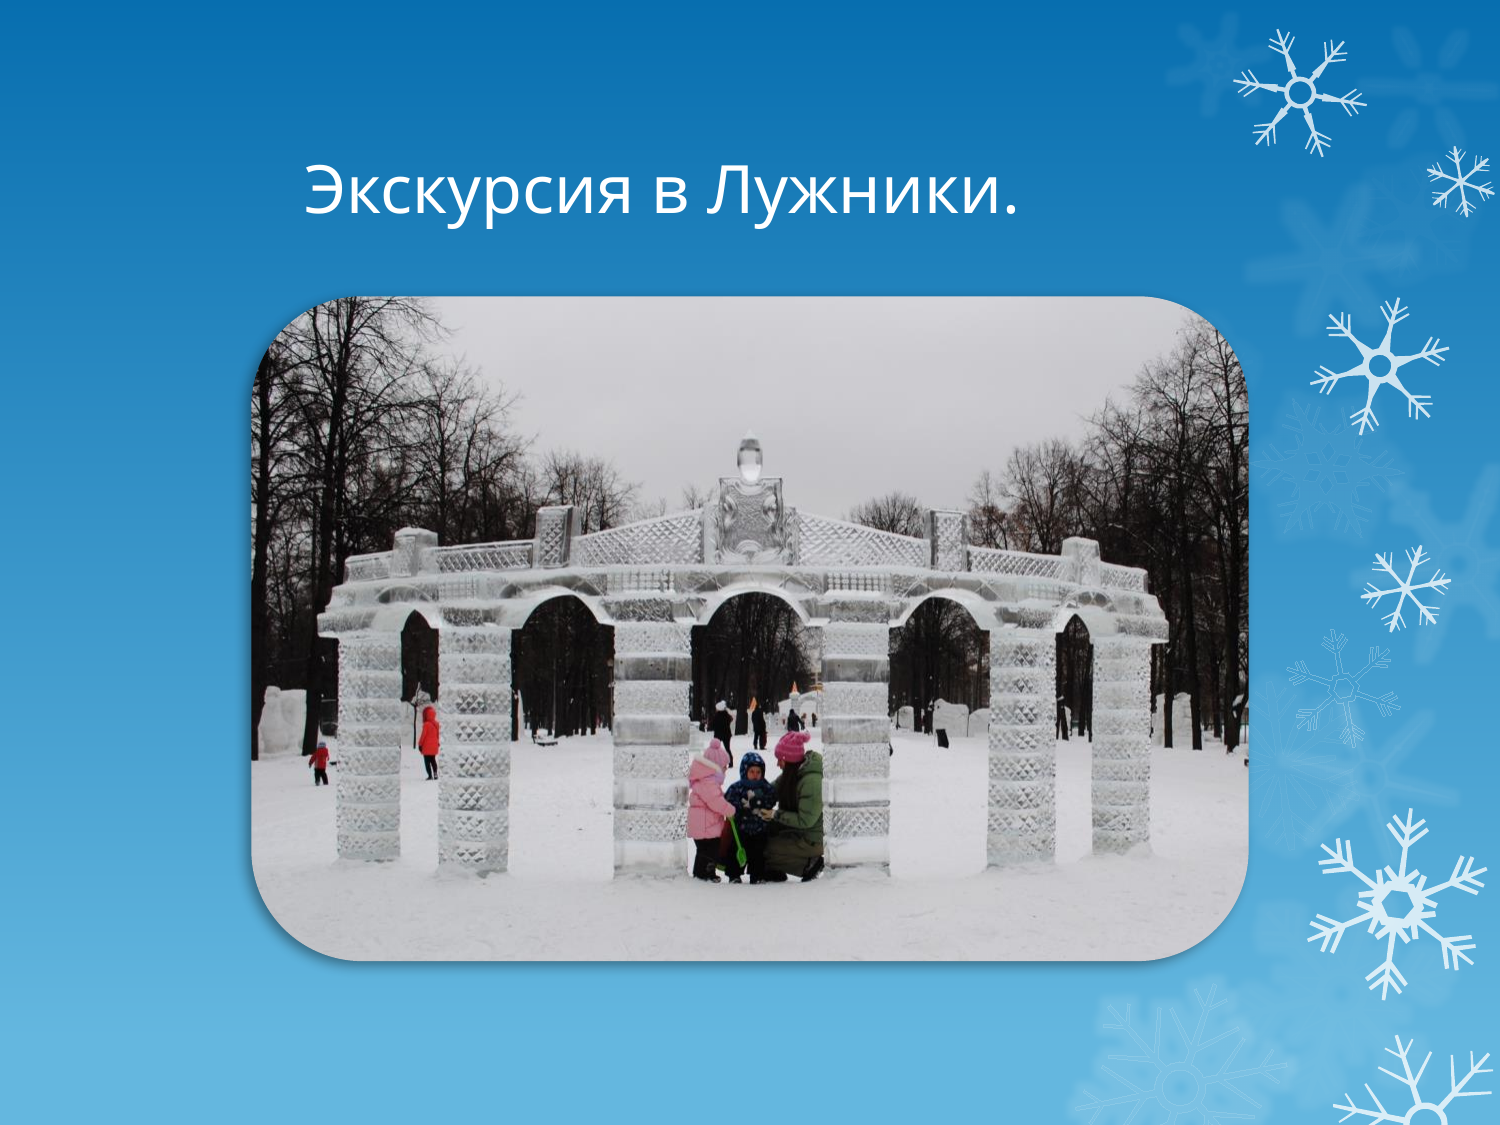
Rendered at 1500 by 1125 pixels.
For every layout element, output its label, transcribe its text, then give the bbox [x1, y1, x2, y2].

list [250, 295, 1250, 962]
title Экскурсия в Лужники. [289, 110, 1335, 263]
